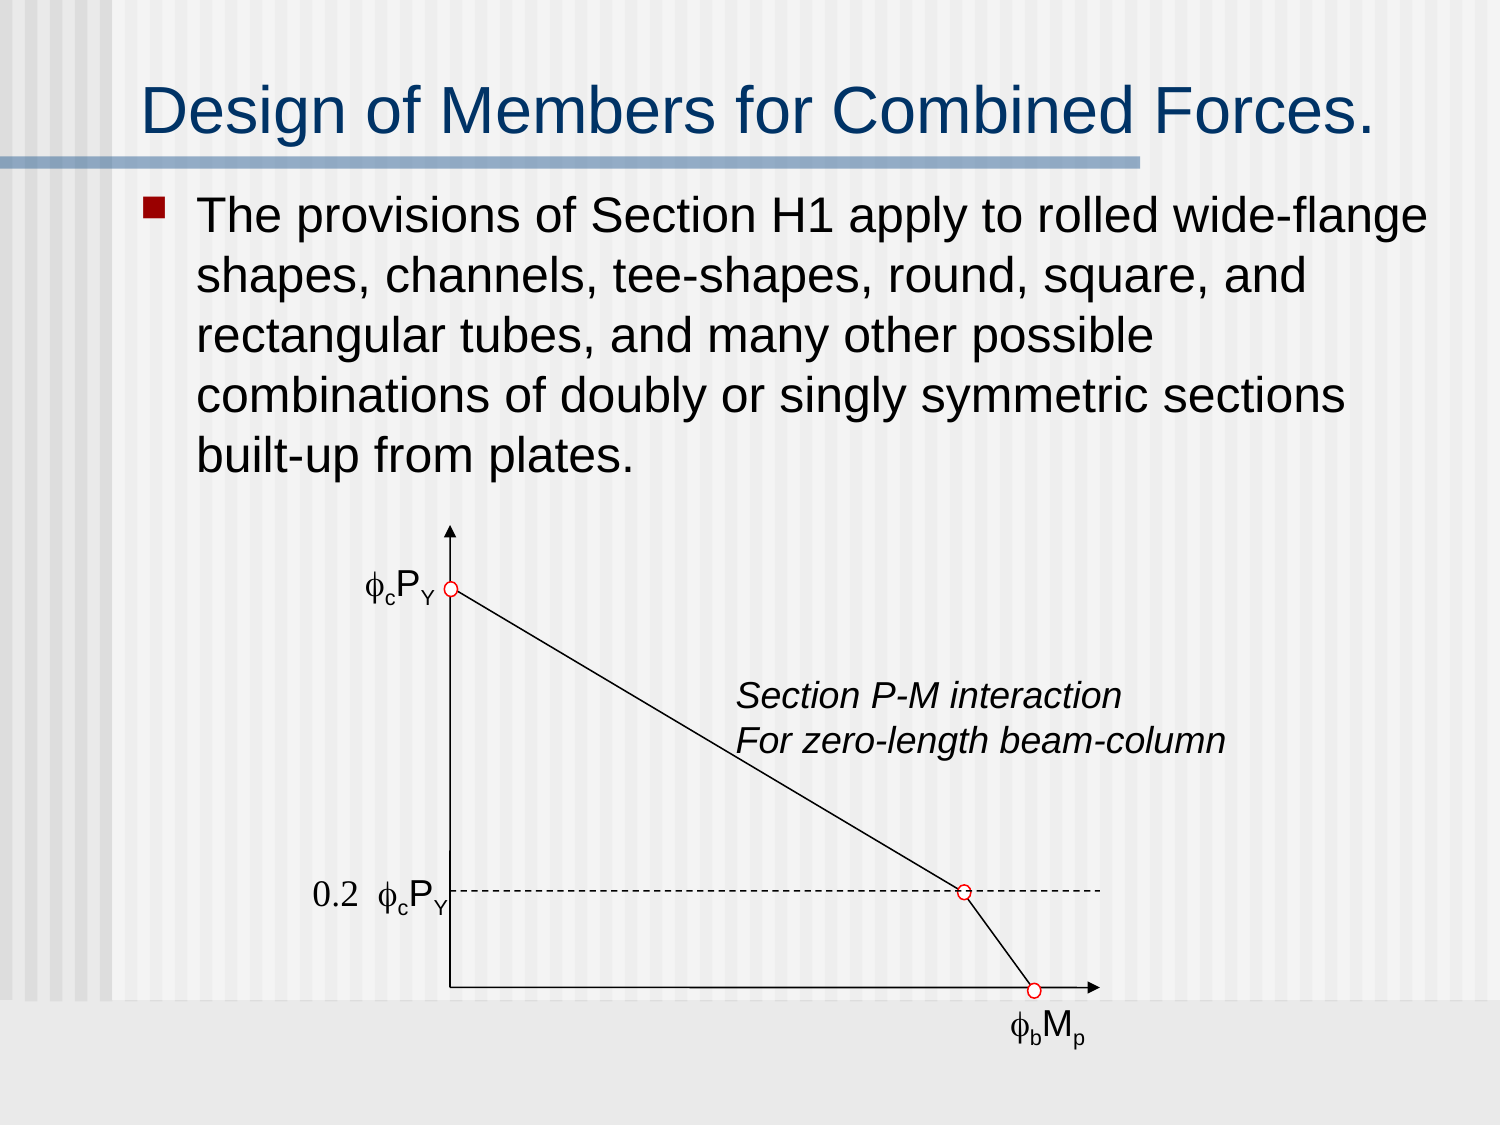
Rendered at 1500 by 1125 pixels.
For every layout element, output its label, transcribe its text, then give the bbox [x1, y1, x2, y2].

title Design of Members for Combined Forces. [125, 4, 1465, 155]
list The provisions of Section H1 apply to rolled wide-flange shapes, channels, tee-shapes, round, square, and rectangular tubes, and many other possible combinations of doubly or singly symmetric sections built-up from plates. [125, 174, 1475, 1125]
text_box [299, 524, 1243, 1052]
